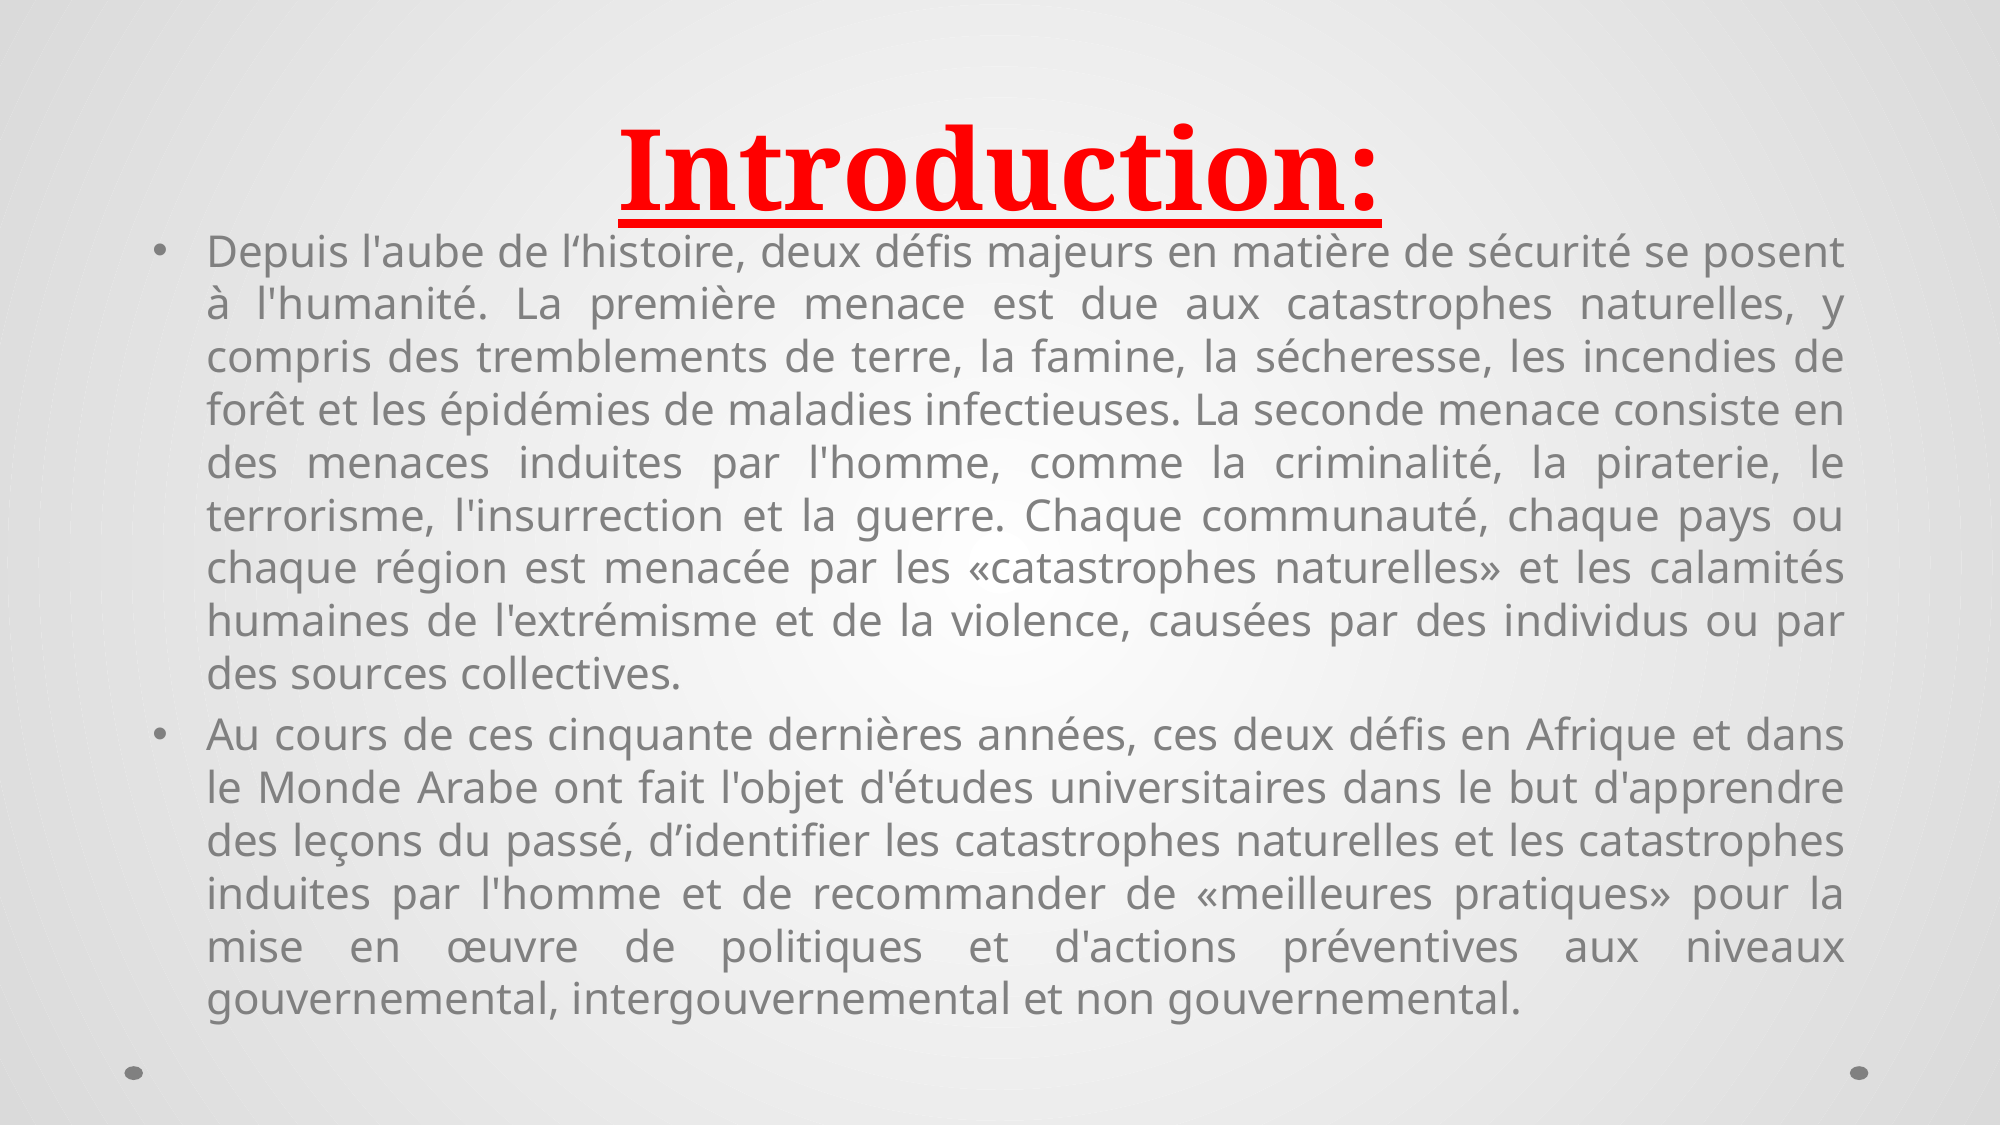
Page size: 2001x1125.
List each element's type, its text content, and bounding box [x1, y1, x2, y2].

title Introduction: [137, 59, 1863, 215]
list Depuis l'aube de l‘histoire, deux défis majeurs en matière de sécurité se posent à l'humanité. La première menace est due aux catastrophes naturelles, y compris des tremblements de terre, la famine, la sécheresse, les incendies de forêt et les épidémies de maladies infectieuses. La seconde menace consiste en des menaces induites par l'homme, comme la criminalité, la piraterie, le terrorisme, l'insurrection et la guerre. Chaque communauté, chaque pays ou chaque région est menacée par les «catastrophes naturelles» et les calamités humaines de l'extrémisme et de la violence, causées par des individus ou par des sources collectives. Au cours de ces cinquante dernières années, ces deux défis en Afrique et dans le Monde Arabe ont fait l'objet d'études universitaires dans le but d'apprendre des leçons du passé, d’identifier les catastrophes naturelles et les catastrophes induites par l'homme et de recommander de «meilleures pratiques» pour la mise en œuvre de politiques et d'actions préventives aux niveaux gouvernemental, intergouvernemental et non gouvernemental. [137, 215, 1863, 1042]
